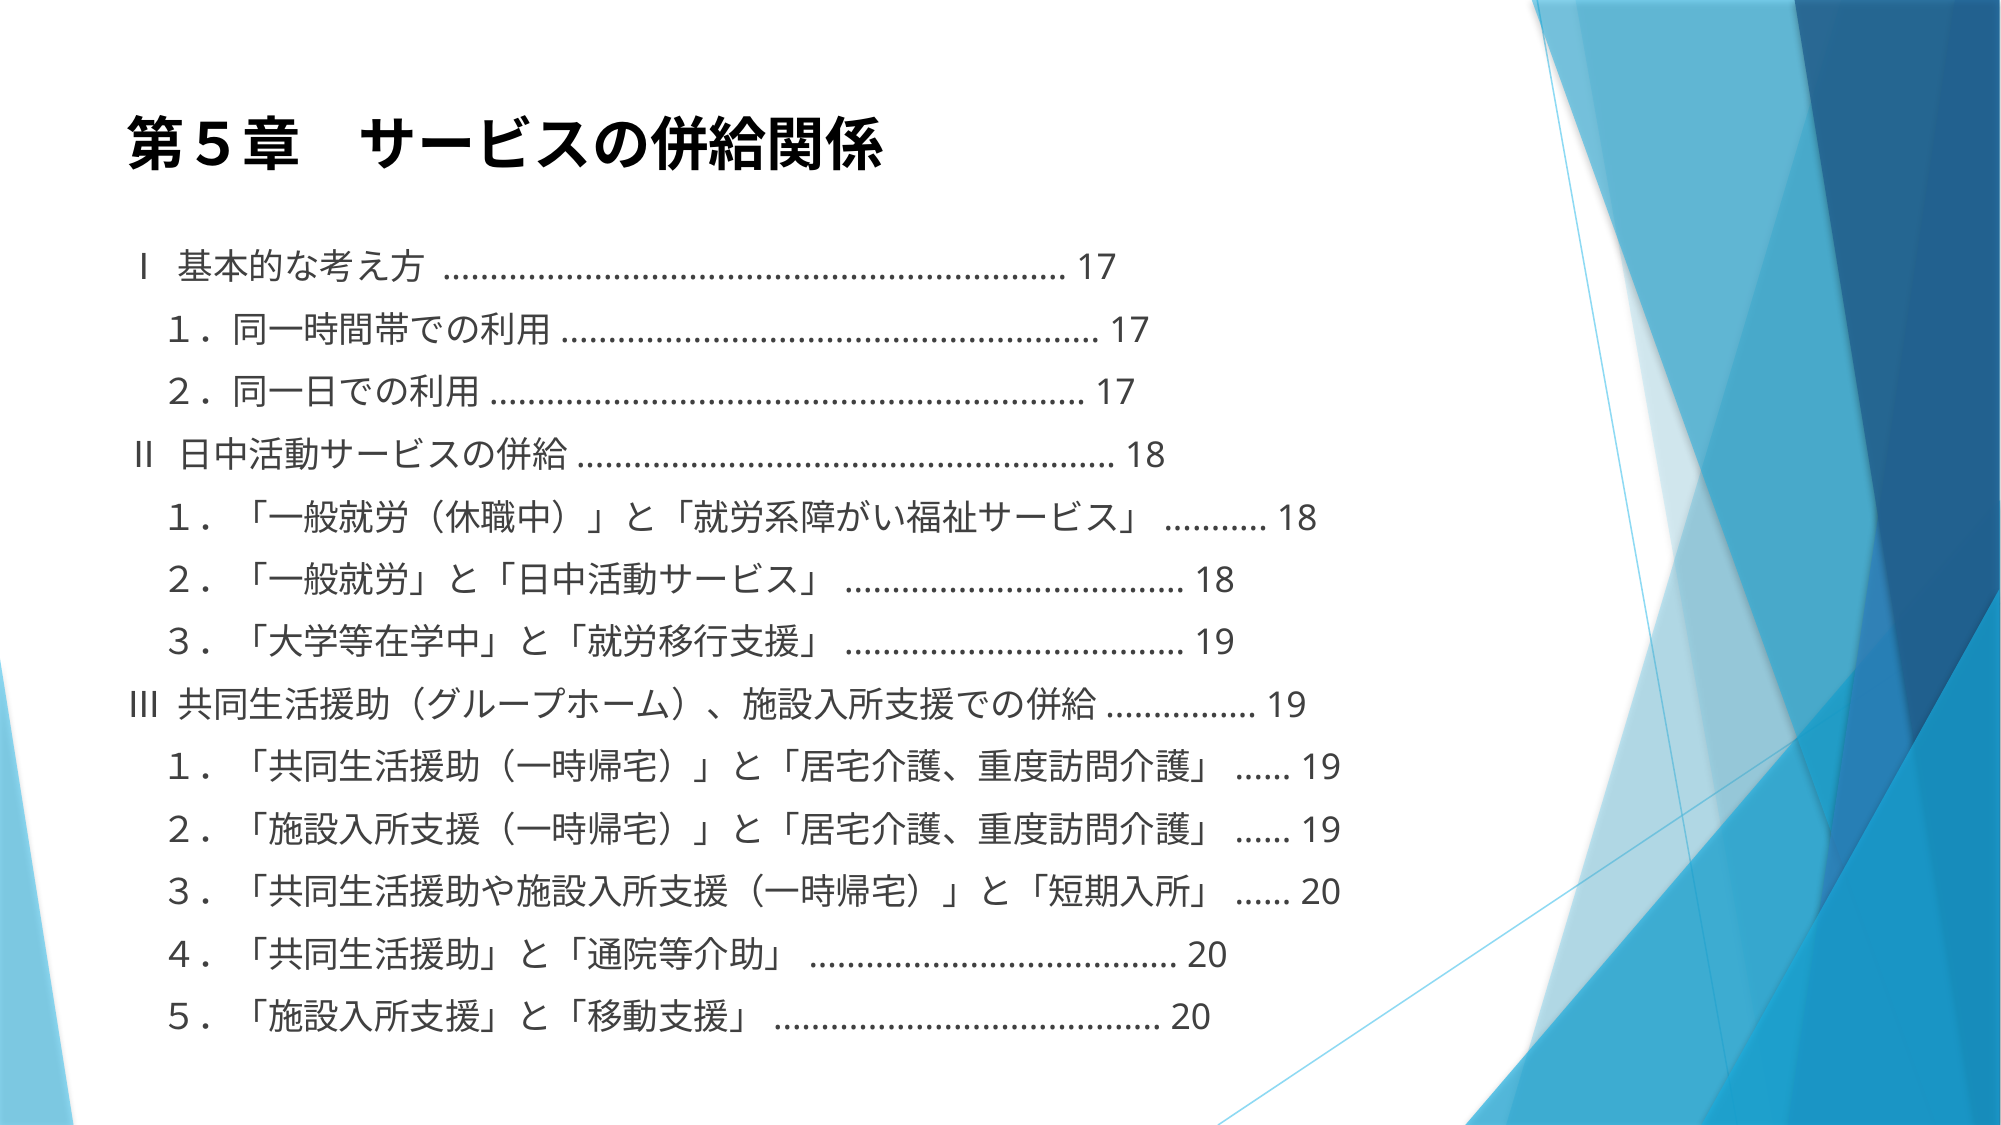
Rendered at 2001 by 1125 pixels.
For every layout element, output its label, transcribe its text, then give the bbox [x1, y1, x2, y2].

slide_number [1181, 991, 1332, 1051]
title 第５章 サービスの併給関係 [111, 99, 1522, 236]
list Ⅰ 基本的な考え方 .................................................................. 17 １．同一時間帯での利用......................................................... 17 ２．同一日での利用............................................................... 17 Ⅱ 日中活動サービスの併給......................................................... 18 １．「一般就労（休職中）」と「就労系障がい福祉サービス」........... 18 ２．「一般就労」と「日中活動サービス」.................................... 18 ３．「大学等在学中」と「就労移行支援」.................................... 19 Ⅲ 共同生活援助（グループホーム）、施設入所支援での併給................ 19 １．「共同生活援助（一時帰宅）」と「居宅介護、重度訪問介護」...... 19 ２．「施設入所支援（一時帰宅）」と「居宅介護、重度訪問介護」...... 19 ３．「共同生活援助や施設入所支援（一時帰宅）」と「短期入所」...... 20 ４．「共同生活援助」と「通院等介助」....................................... 20 ５．「施設入所支援」と「移動支援」......................................... 20 [111, 236, 1522, 1051]
